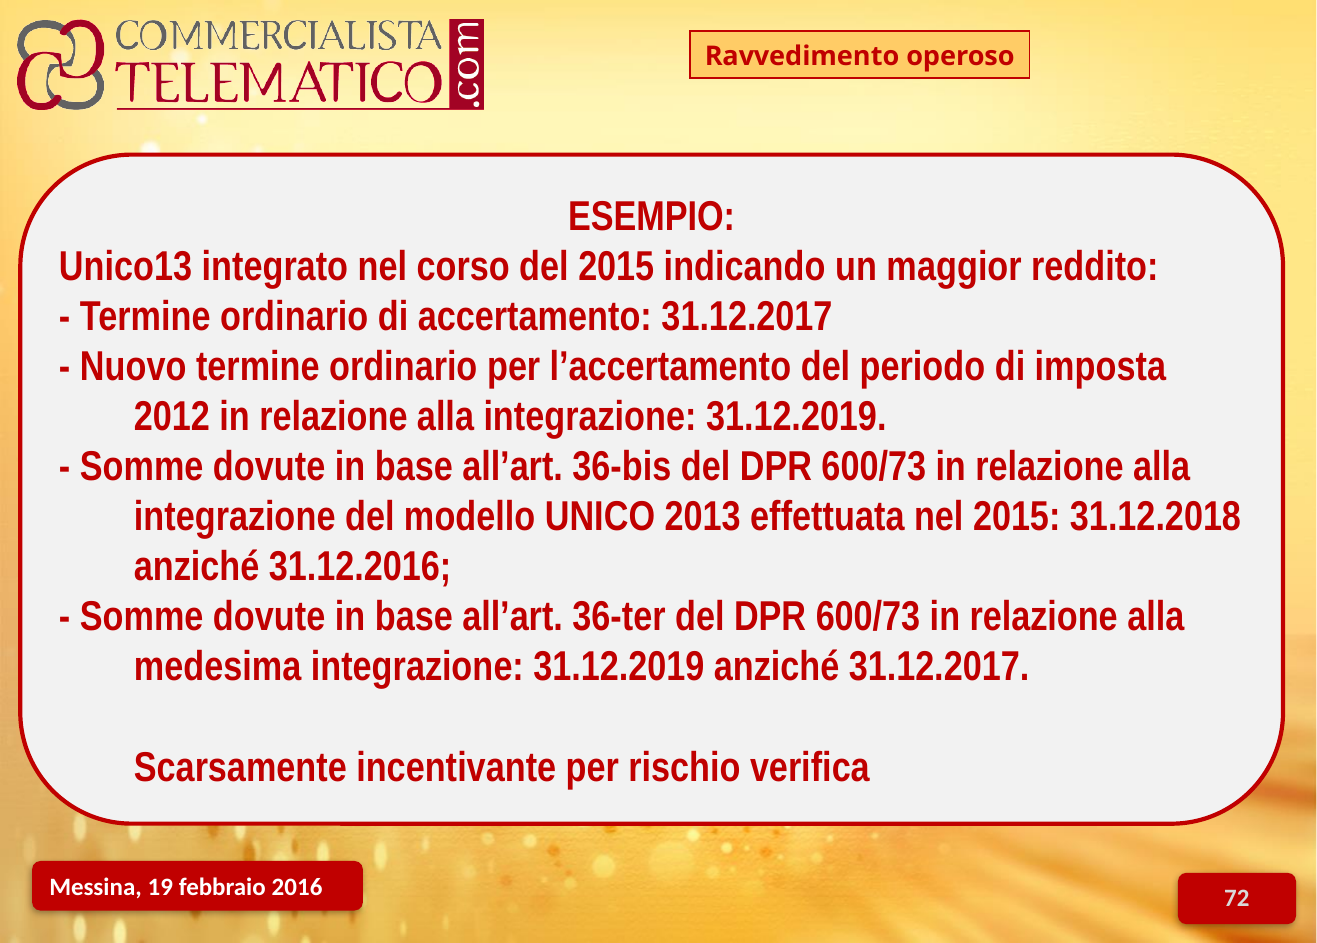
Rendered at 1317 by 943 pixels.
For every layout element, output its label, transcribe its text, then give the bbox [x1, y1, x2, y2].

text_box ESEMPIO: Unico13 integrato nel corso del 2015 indicando un maggior reddito: - Termine ordinario di accertamento: 31.12.2017 - Nuovo termine ordinario per l’accertamento del periodo di imposta 2012 in relazione alla integrazione: 31.12.2019. - Somme dovute in base all’art. 36-bis del DPR 600/73 in relazione alla integrazione del modello UNICO 2013 effettuata nel 2015: 31.12.2018 anziché 31.12.2016; - Somme dovute in base all’art. 36-ter del DPR 600/73 in relazione alla medesima integrazione: 31.12.2019 anziché 31.12.2017. Scarsamente incentivante per rischio verifica [20, 154, 1284, 824]
text_box Ravvedimento operoso [690, 30, 1030, 79]
picture [0, 0, 1317, 943]
